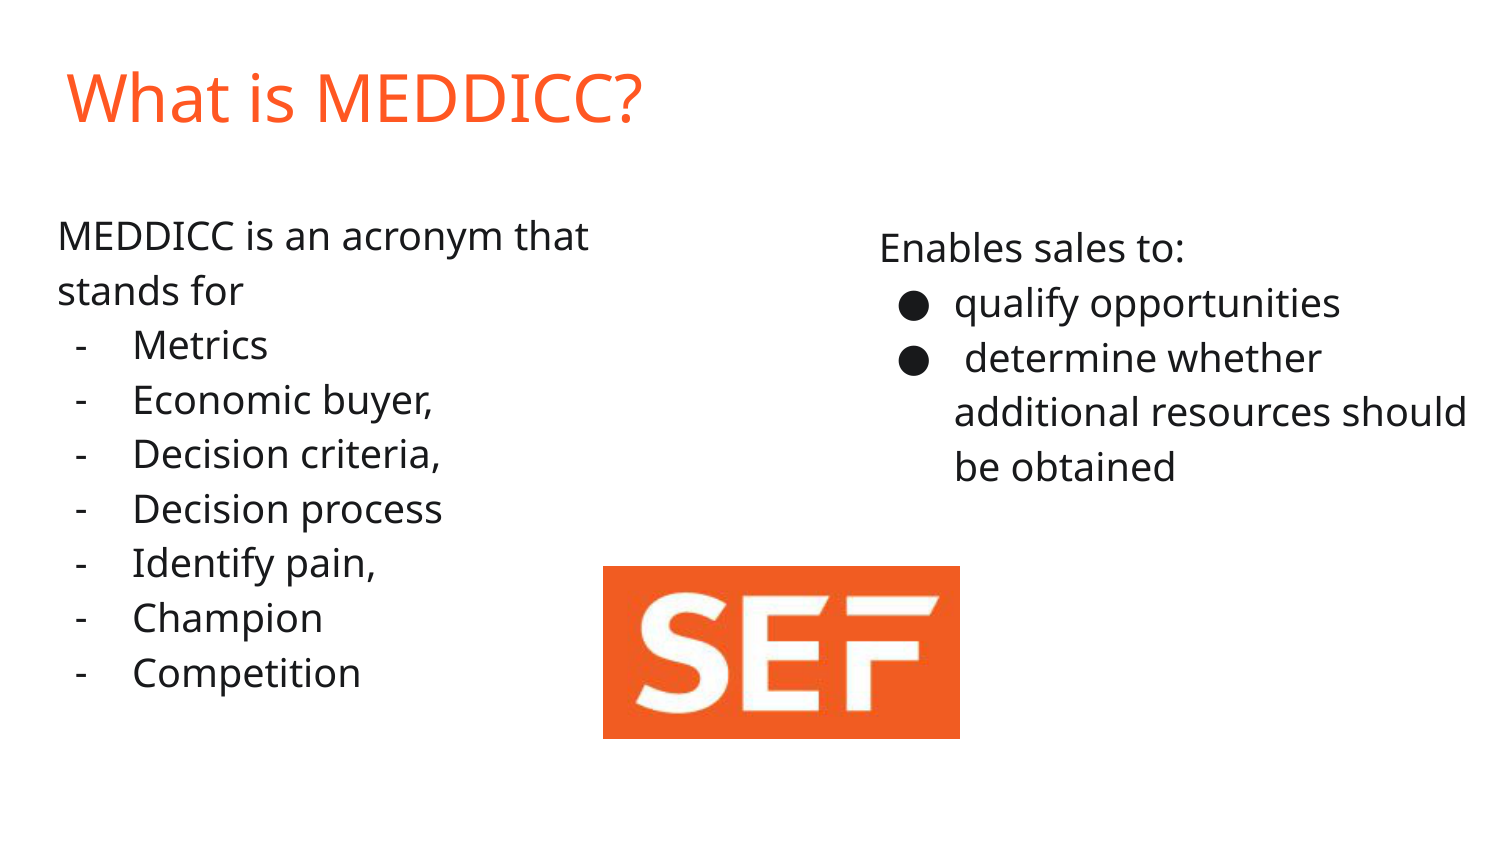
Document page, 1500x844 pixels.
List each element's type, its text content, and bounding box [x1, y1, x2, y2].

text_box MEDDICC is an acronym that stands for Metrics Economic buyer, Decision criteria, Decision process Identify pain, Champion Competition [41, 188, 655, 765]
title What is MEDDICC? [51, 40, 1449, 135]
picture [602, 566, 960, 740]
text_box Enables sales to: qualify opportunities determine whether additional resources should be obtained [863, 201, 1487, 504]
